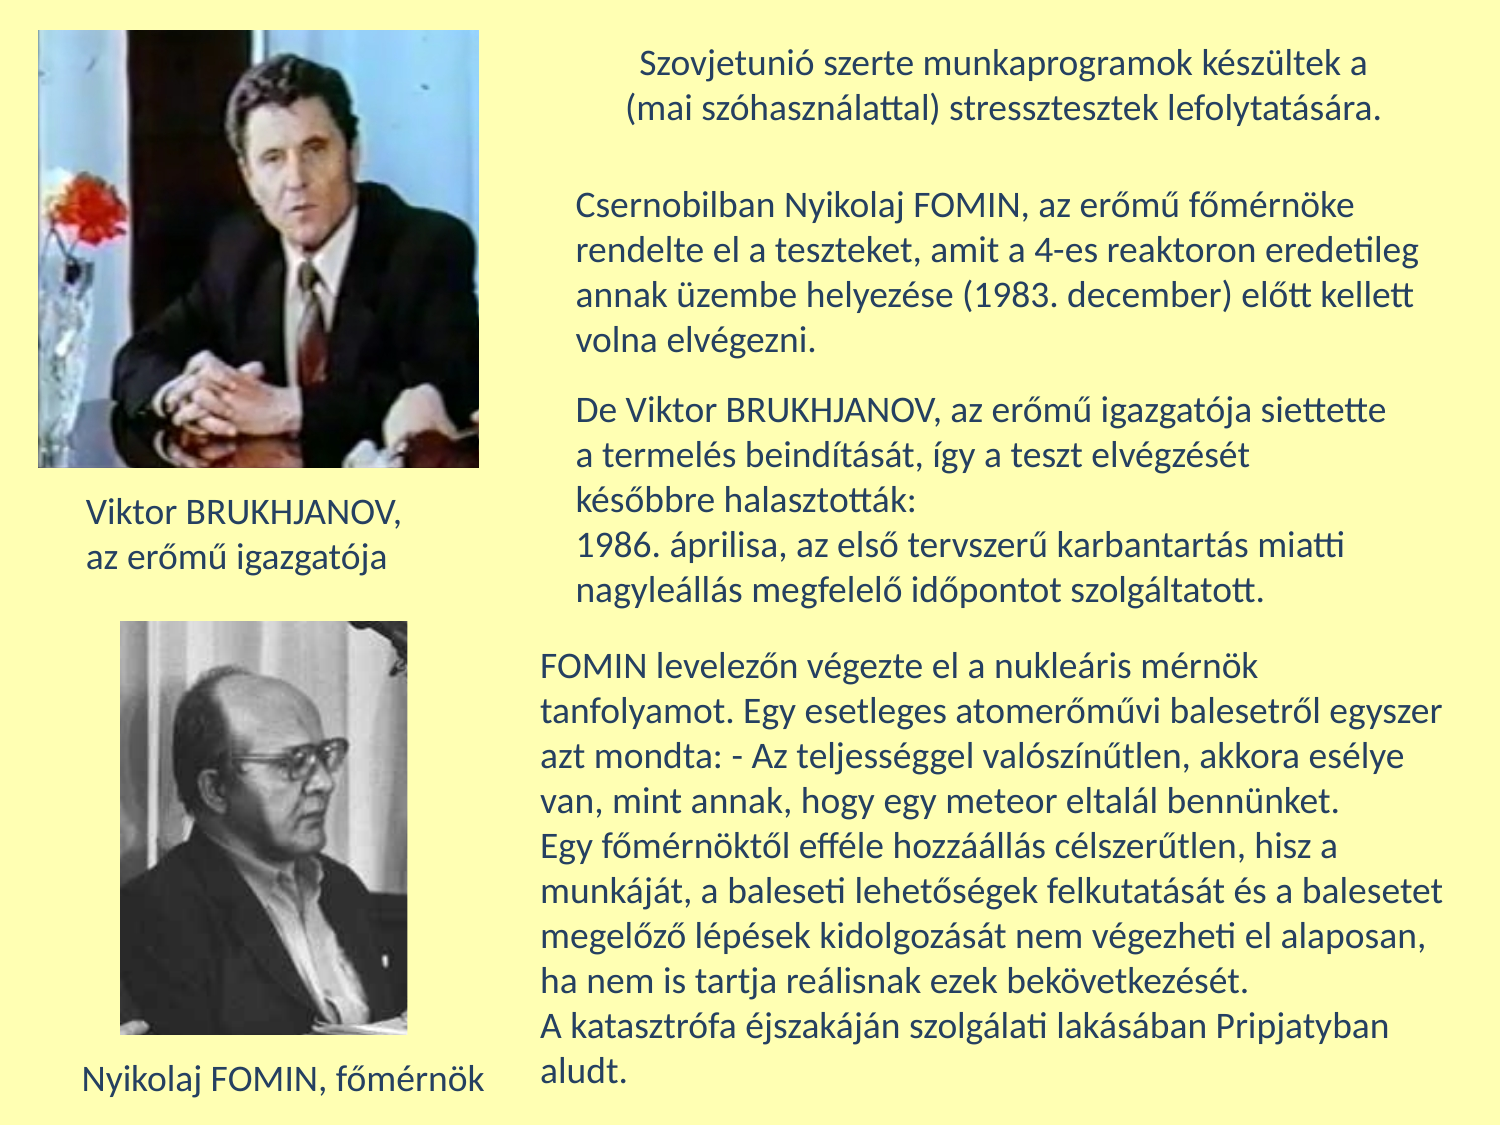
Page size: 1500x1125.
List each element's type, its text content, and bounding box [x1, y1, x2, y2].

text_box De Viktor BRUKHJANOV, az erőmű igazgatója siettette a termelés beindítását, így a teszt elvégzését későbbre halasztották: 1986. áprilisa, az első tervszerű karbantartás miatti nagyleállás megfelelő időpontot szolgáltatott. [560, 377, 1412, 618]
picture [38, 30, 479, 469]
text_box Viktor BRUKHJANOV, az erőmű igazgatója [70, 479, 418, 585]
text_box Csernobilban Nyikolaj FOMIN, az erőmű főmérnöke rendelte el a teszteket, amit a 4-es reaktoron eredetileg annak üzembe helyezése (1983. december) előtt kellett volna elvégezni. [560, 172, 1447, 368]
text_box Szovjetunió szerte munkaprogramok készültek a (mai szóhasználattal) stressztesztek lefolytatására. [596, 30, 1412, 136]
picture [119, 621, 408, 1035]
text_box FOMIN levelezőn végezte el a nukleáris mérnök tanfolyamot. Egy esetleges atomerőművi balesetről egyszer azt mondta: - Az teljességgel valószínűtlen, akkora esélye van, mint annak, hogy egy meteor eltalál bennünket. Egy főmérnöktől efféle hozzáállás célszerűtlen, hisz a munkáját, a baleseti lehetőségek felkutatását és a balesetet megelőző lépések kidolgozását nem végezheti el alaposan, ha nem is tartja reálisnak ezek bekövetkezését. A katasztrófa éjszakáján szolgálati lakásában Pripjatyban aludt. [525, 633, 1471, 1099]
text_box Nyikolaj FOMIN, főmérnök [66, 1046, 500, 1107]
